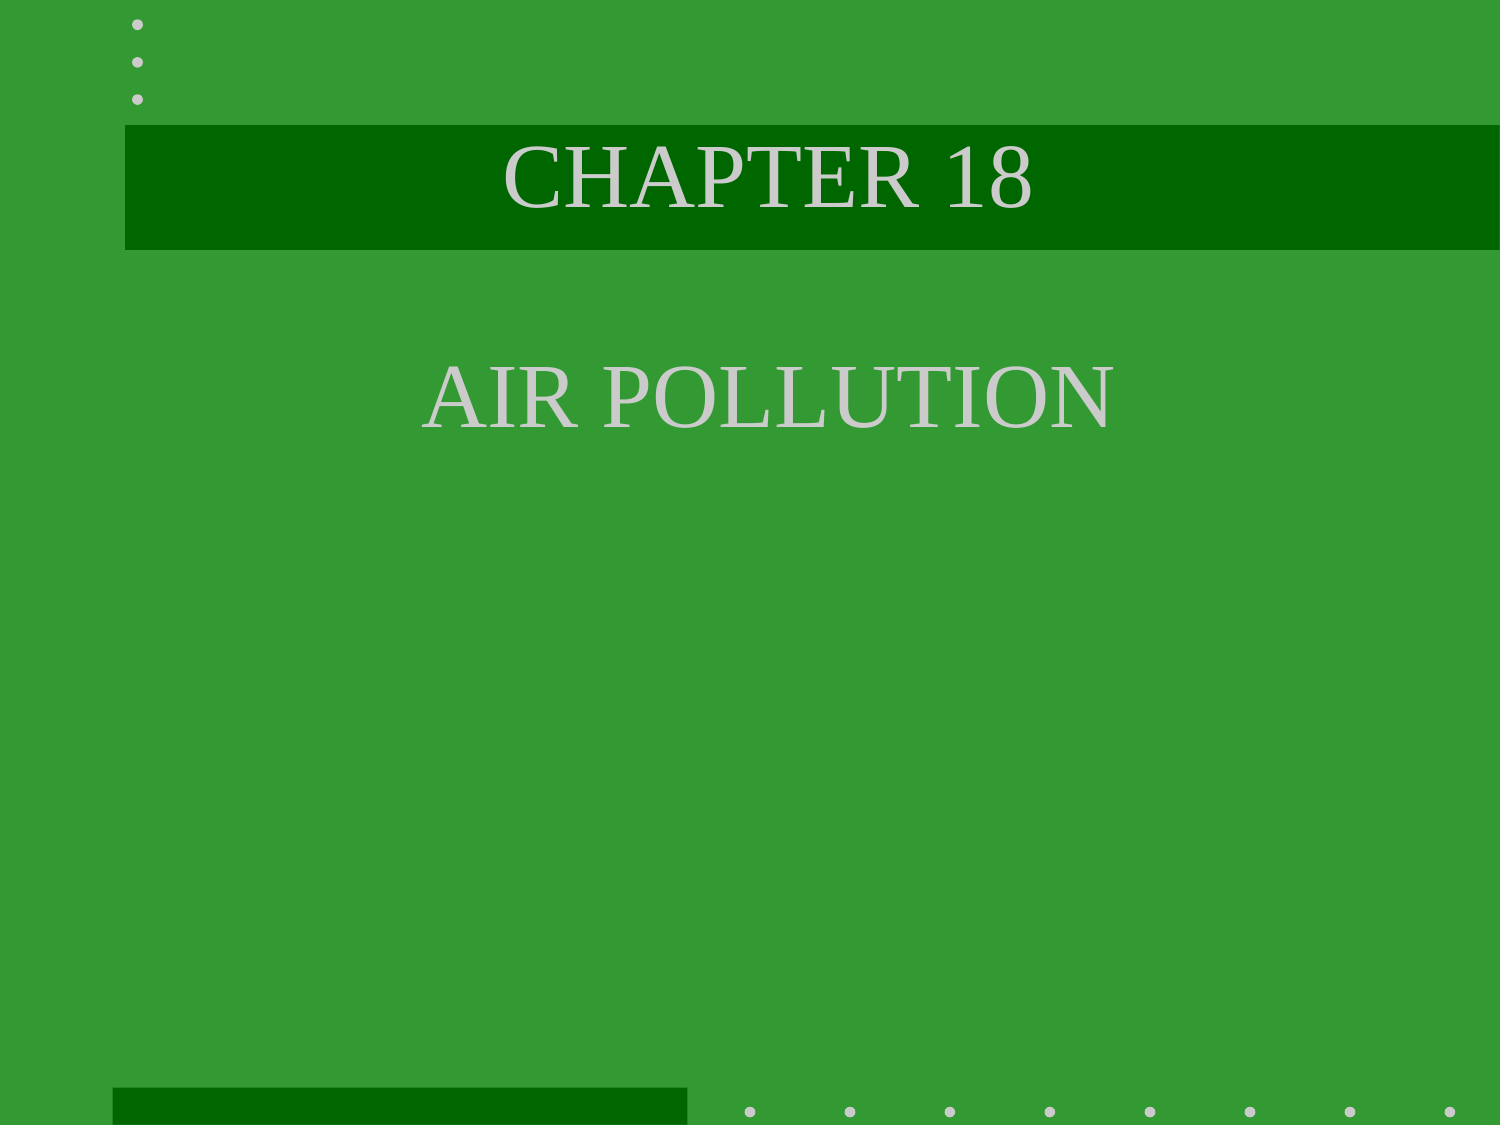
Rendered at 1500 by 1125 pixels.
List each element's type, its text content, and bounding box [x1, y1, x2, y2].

title CHAPTER 18 AIR POLLUTION [187, 0, 1351, 563]
